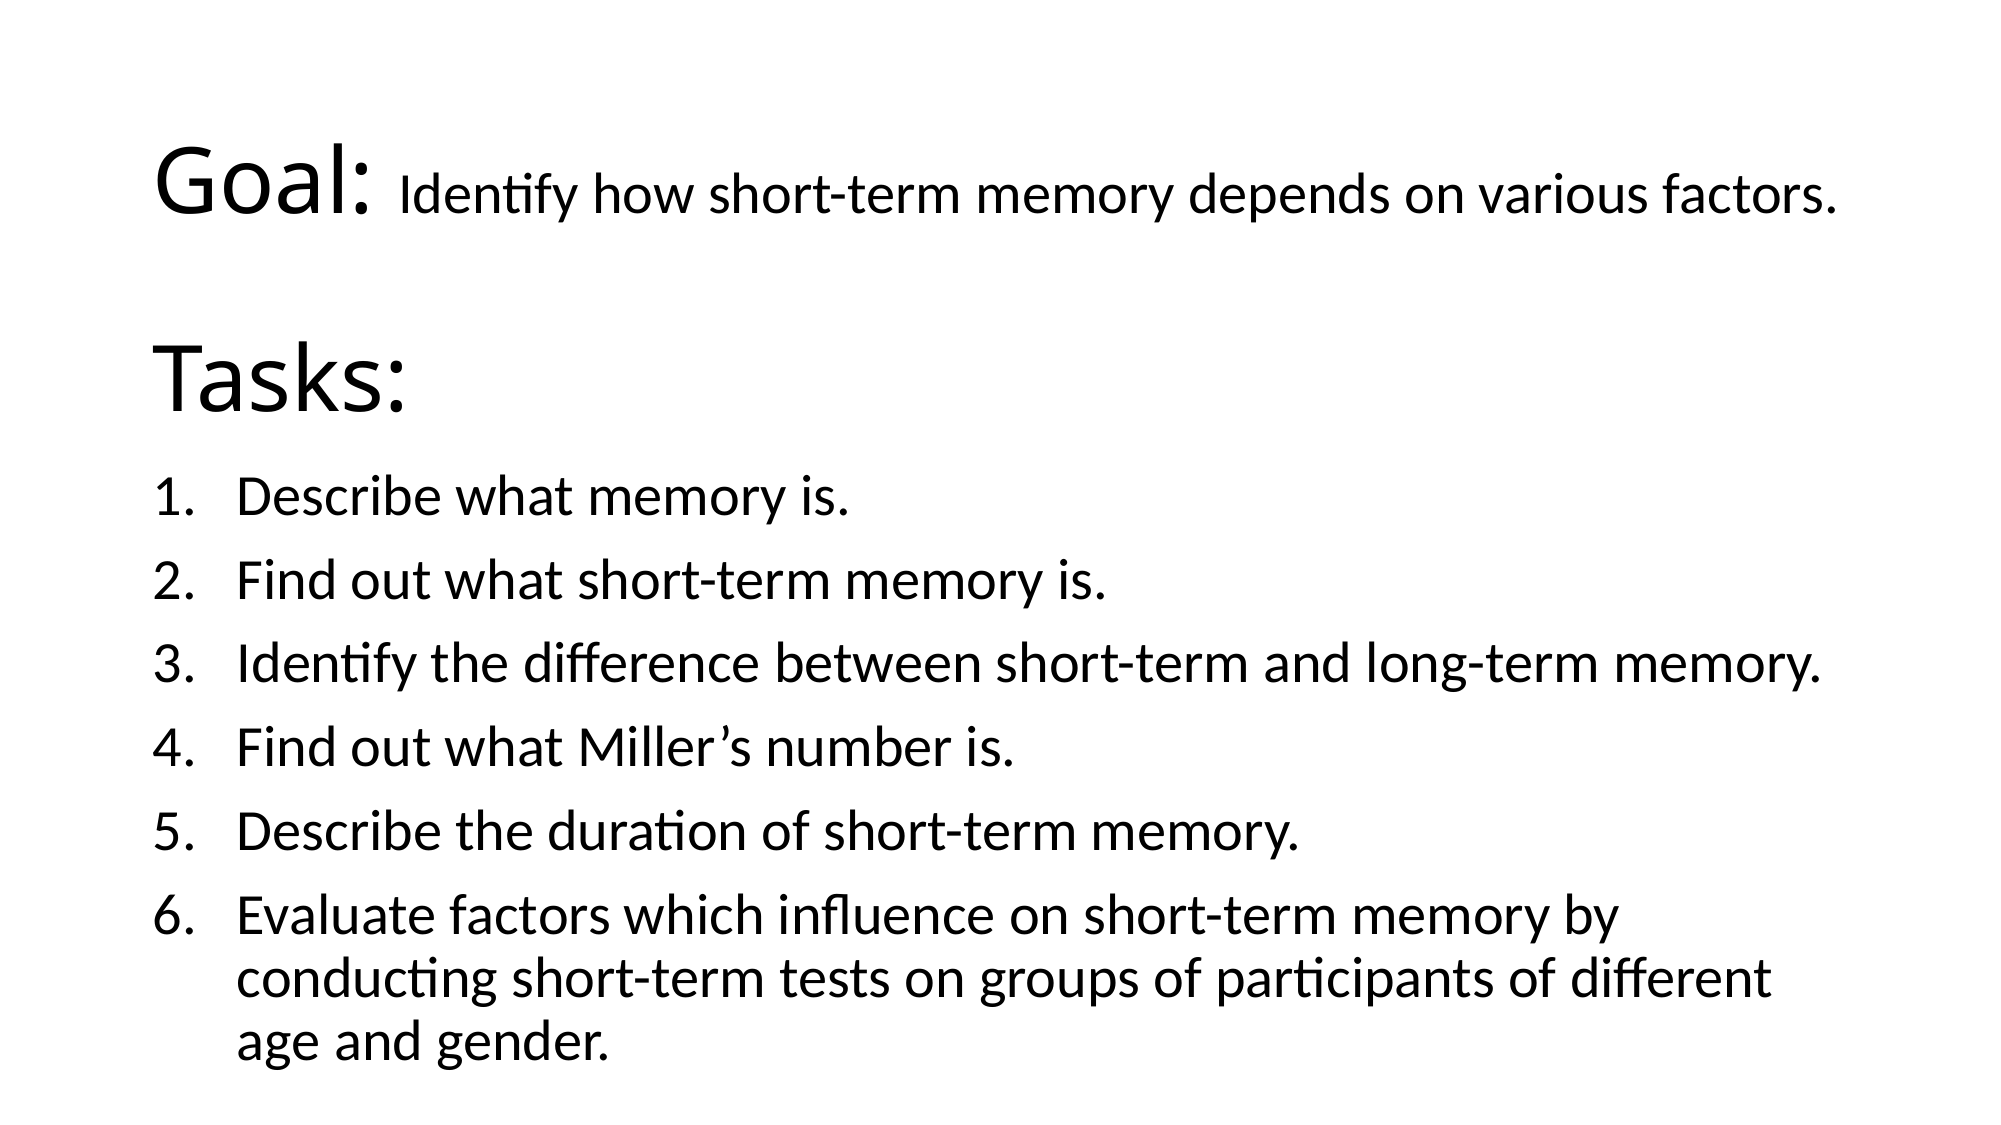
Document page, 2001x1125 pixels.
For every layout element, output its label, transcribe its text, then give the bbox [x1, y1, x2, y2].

list Describe what memory is. Find out what short-term memory is. Identify the difference between short-term and long-term memory. Find out what Miller’s number is. Describe the duration of short-term memory. Evaluate factors which influence on short-term memory by conducting short-term tests on groups of participants of different age and gender. [137, 457, 1863, 1125]
title Goal: Identify how short-term memory depends on various factors. Tasks: [137, 23, 1863, 457]
